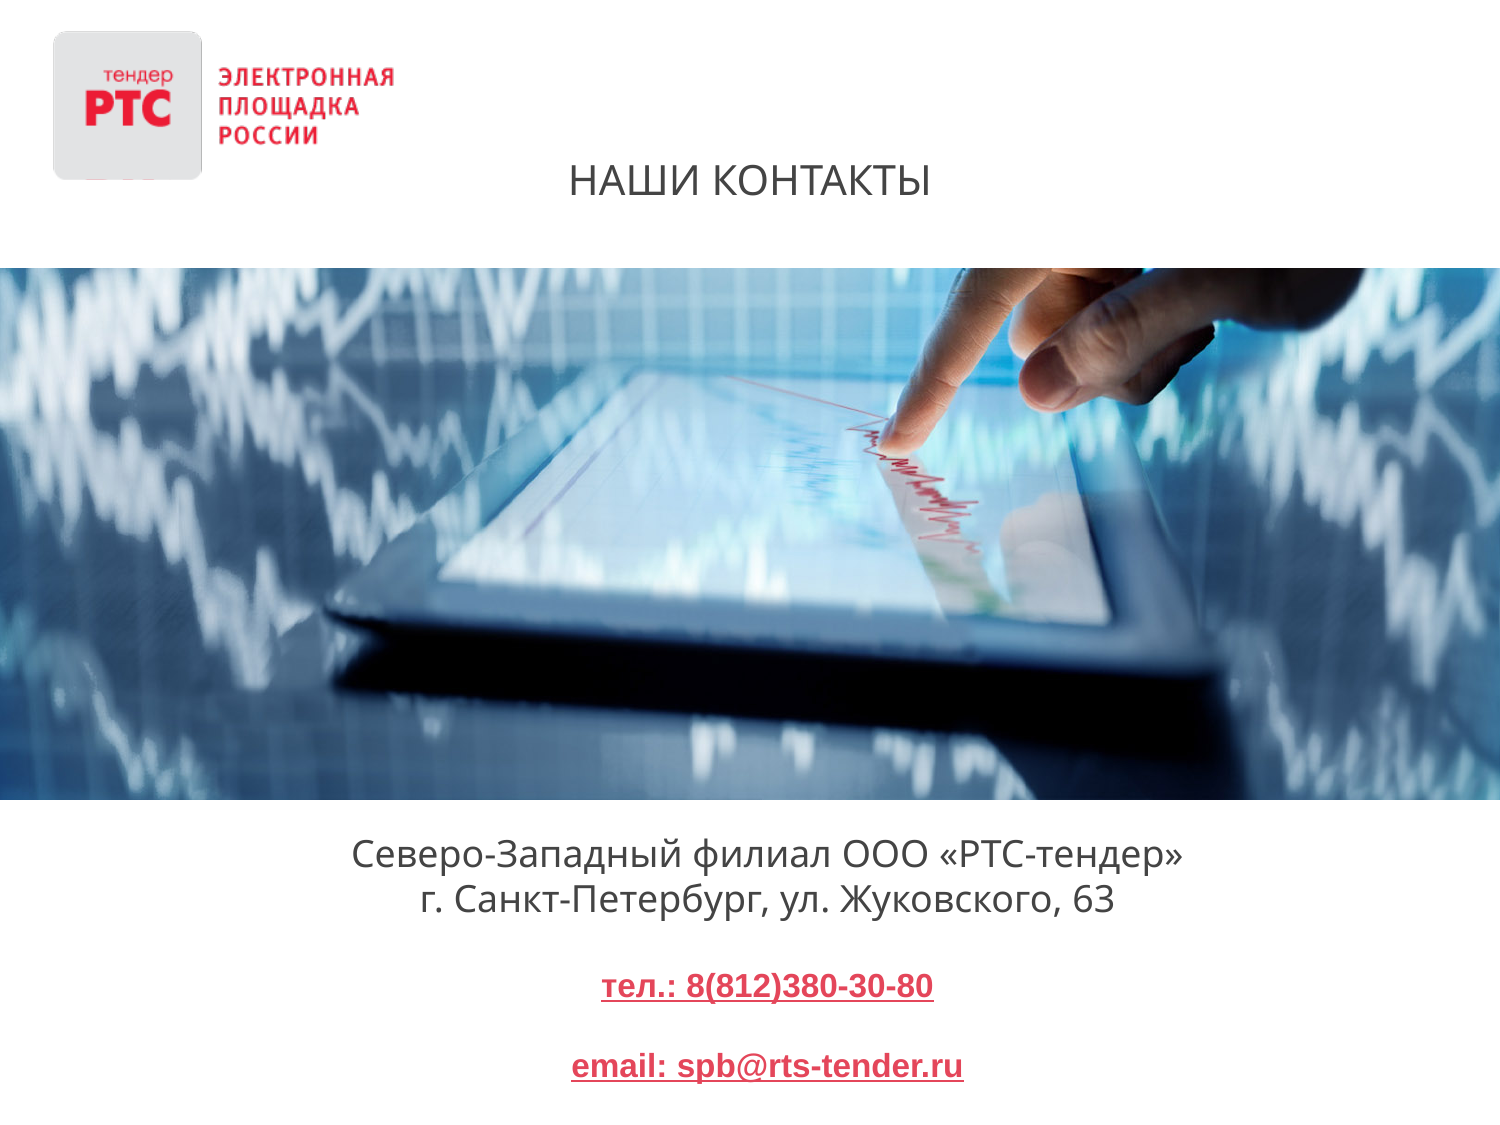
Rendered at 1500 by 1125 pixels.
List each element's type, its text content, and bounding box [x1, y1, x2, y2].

text_box Северо-Западный филиал ООО «РТС-тендер» г. Санкт-Петербург, ул. Жуковского, 63 тел.: 8(812)380-30-80 email: spb@rts-tender.ru [324, 822, 1211, 1092]
picture [0, 268, 1500, 801]
picture [29, 7, 431, 146]
text_box НАШИ КОНТАКТЫ [0, 146, 1500, 265]
